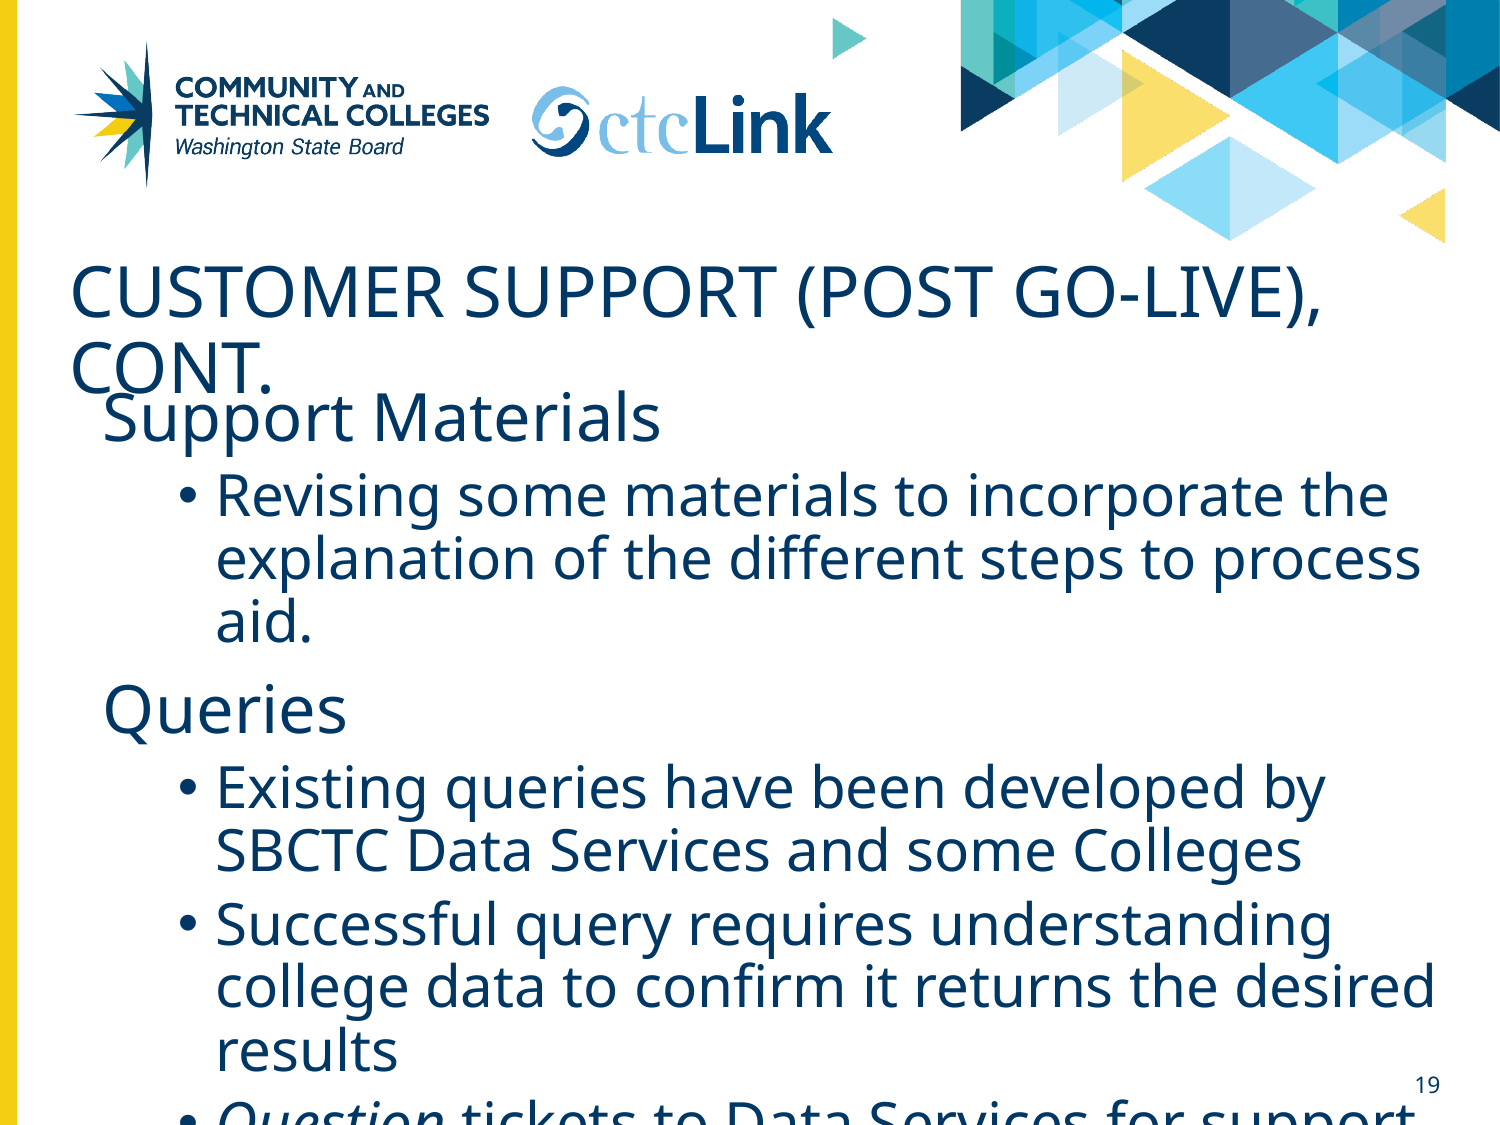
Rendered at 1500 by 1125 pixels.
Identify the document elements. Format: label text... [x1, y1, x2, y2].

slide_number 19 [1378, 1063, 1456, 1103]
picture [17, 0, 1500, 243]
title Customer Support (Post Go-live), Cont. [55, 248, 1456, 380]
list Support Materials Revising some materials to incorporate the explanation of the different steps to process aid. Queries Existing queries have been developed by SBCTC Data Services and some Colleges Successful query requires understanding college data to confirm it returns the desired results Question tickets to Data Services for support [88, 376, 1456, 1084]
